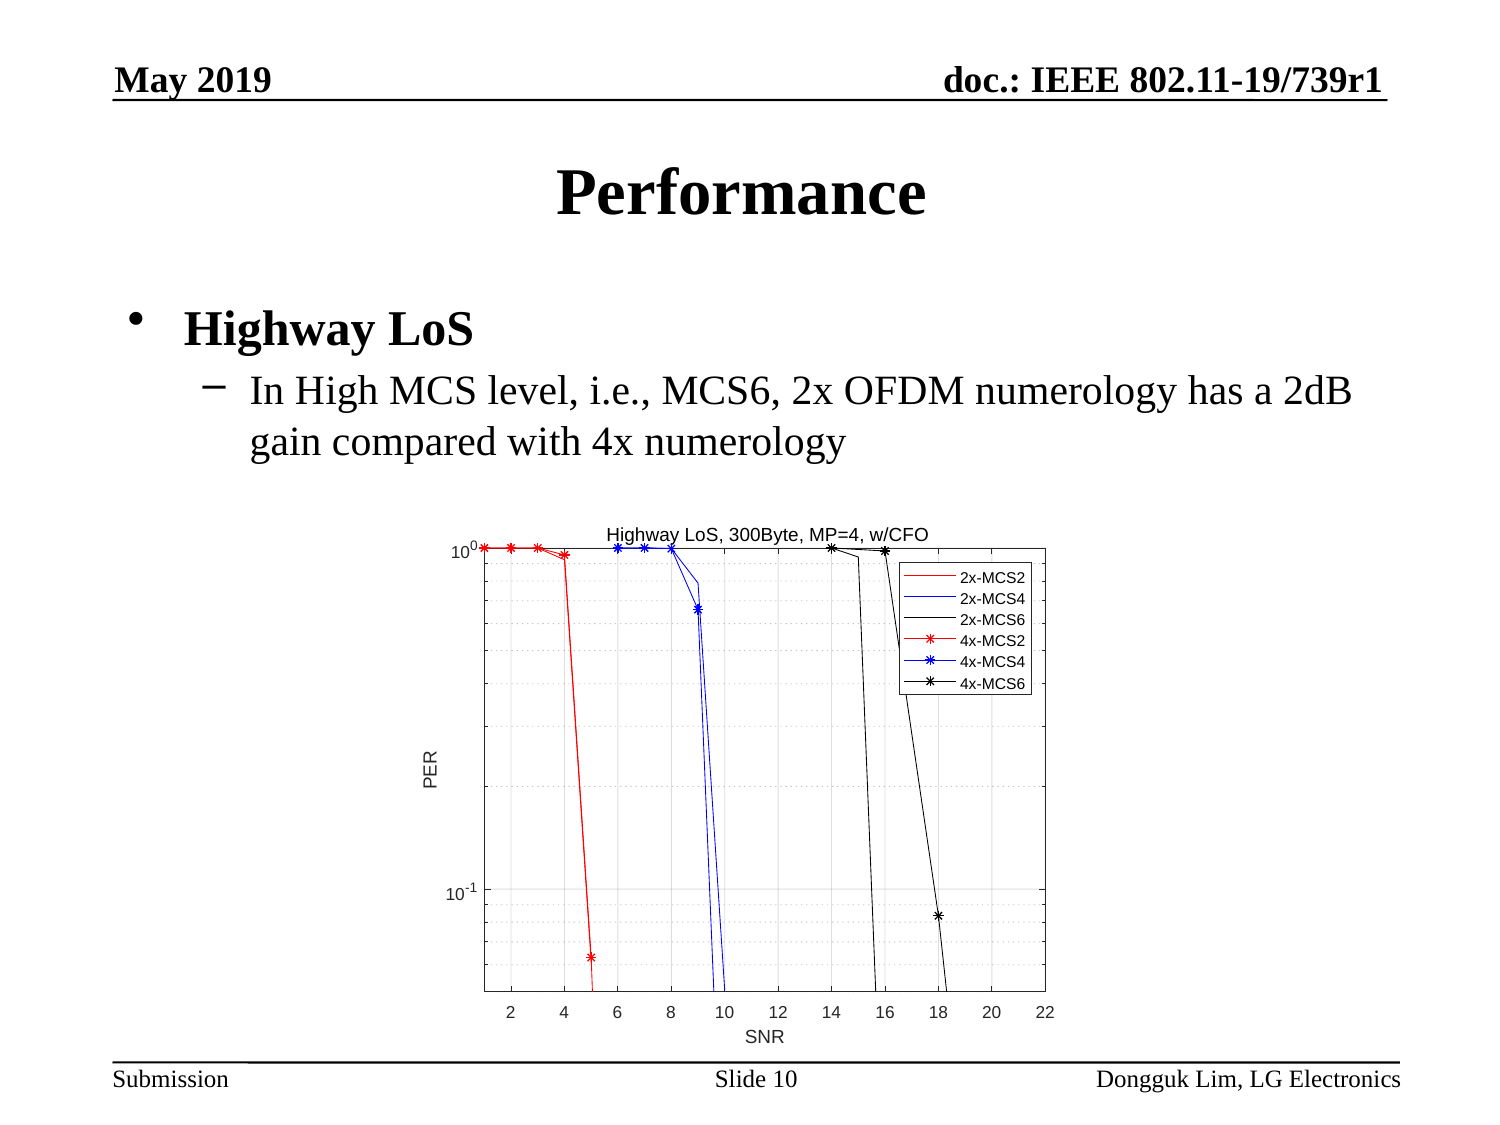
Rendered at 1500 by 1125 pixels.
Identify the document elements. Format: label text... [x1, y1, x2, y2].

footer Dongguk Lim, LG Electronics [1092, 1061, 1402, 1093]
title Performance [112, 112, 1388, 263]
picture [389, 507, 1113, 1051]
slide_number Slide 10 [712, 1061, 800, 1093]
list Highway LoS In High MCS level, i.e., MCS6, 2x OFDM numerology has a 2dB gain compared with 4x numerology [112, 287, 1388, 1000]
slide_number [114, 54, 274, 101]
